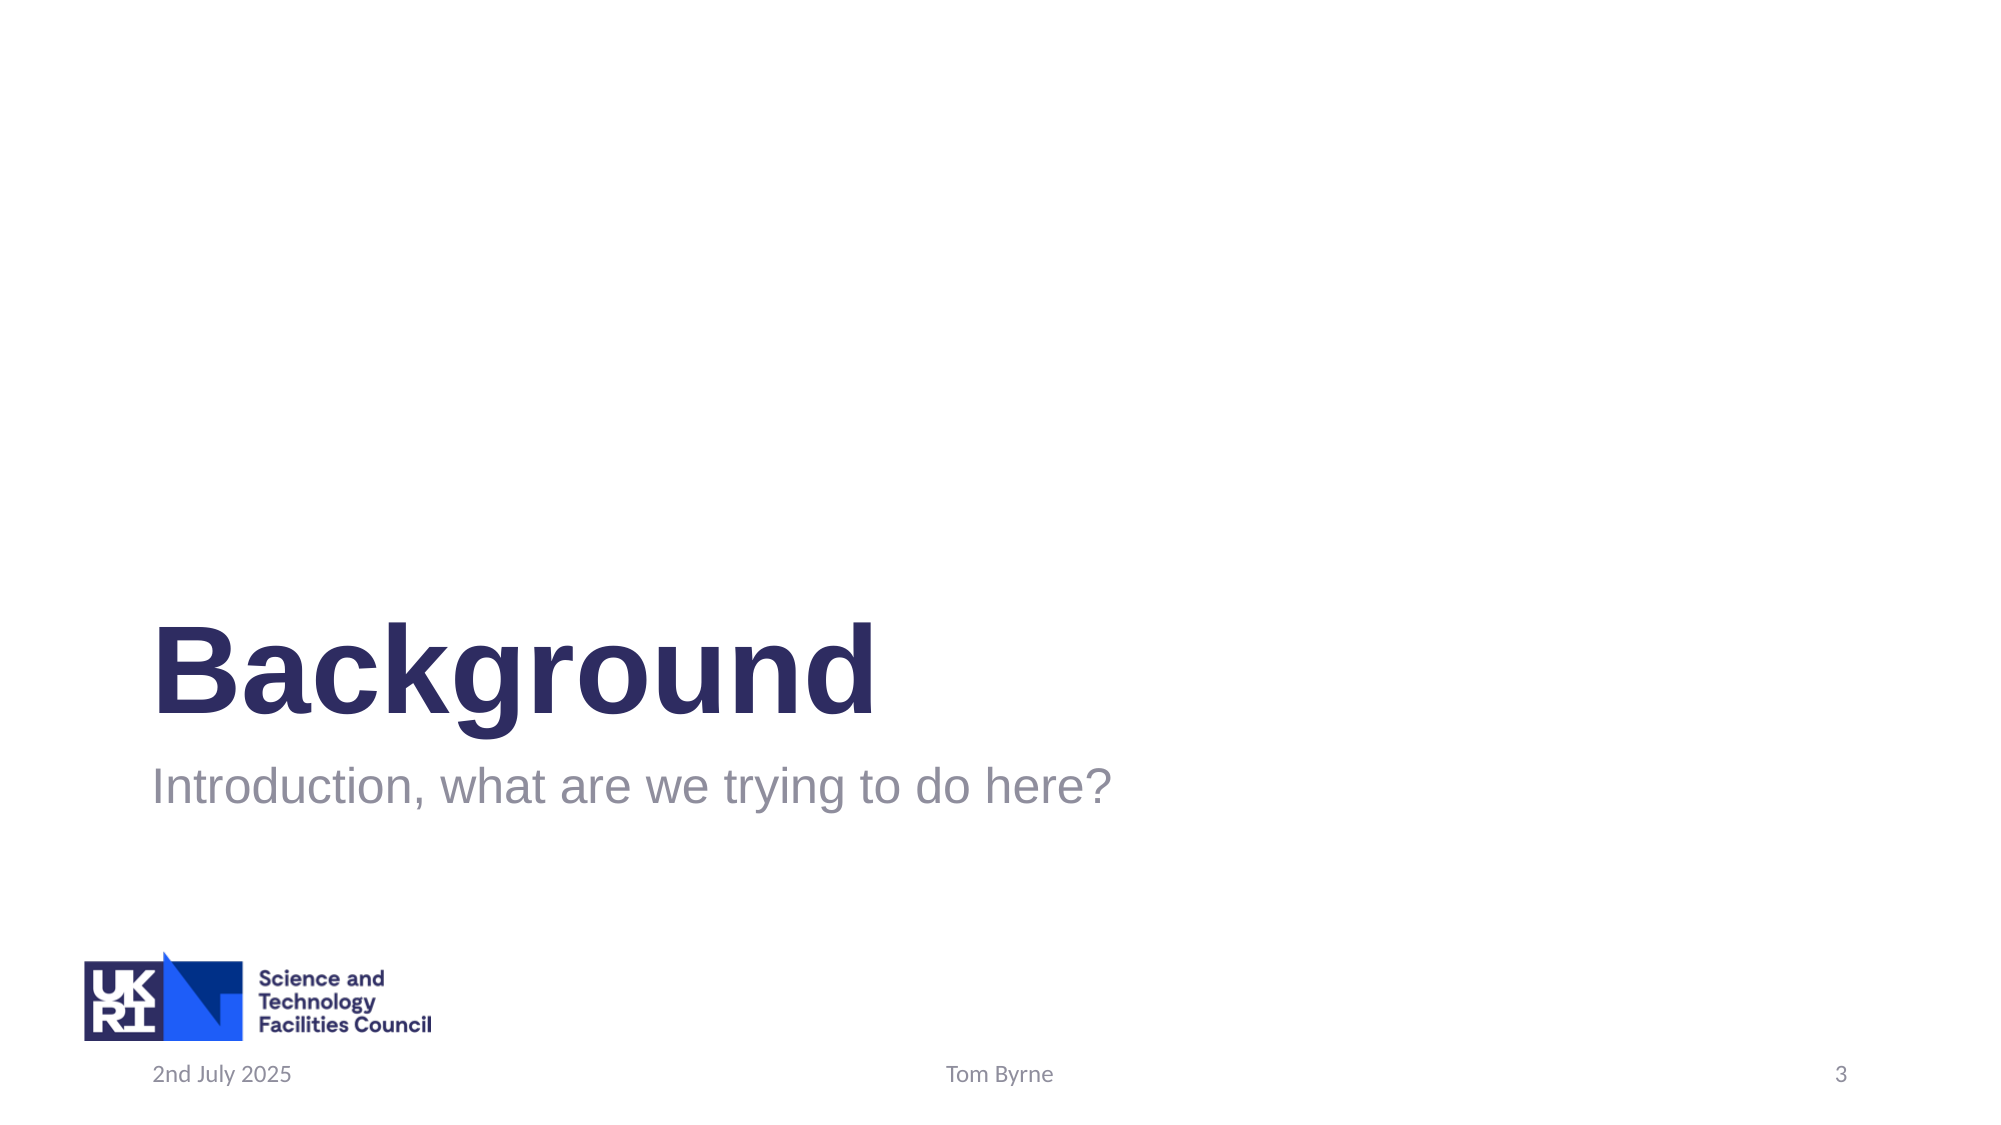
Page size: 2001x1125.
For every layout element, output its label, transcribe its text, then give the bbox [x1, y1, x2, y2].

title Background [136, 280, 1862, 749]
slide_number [137, 1042, 588, 1103]
slide_number 3 [1412, 1042, 1863, 1103]
picture [84, 951, 431, 1041]
list Introduction, what are we trying to do here? [136, 752, 1862, 999]
footer Tom Byrne [662, 1042, 1338, 1103]
